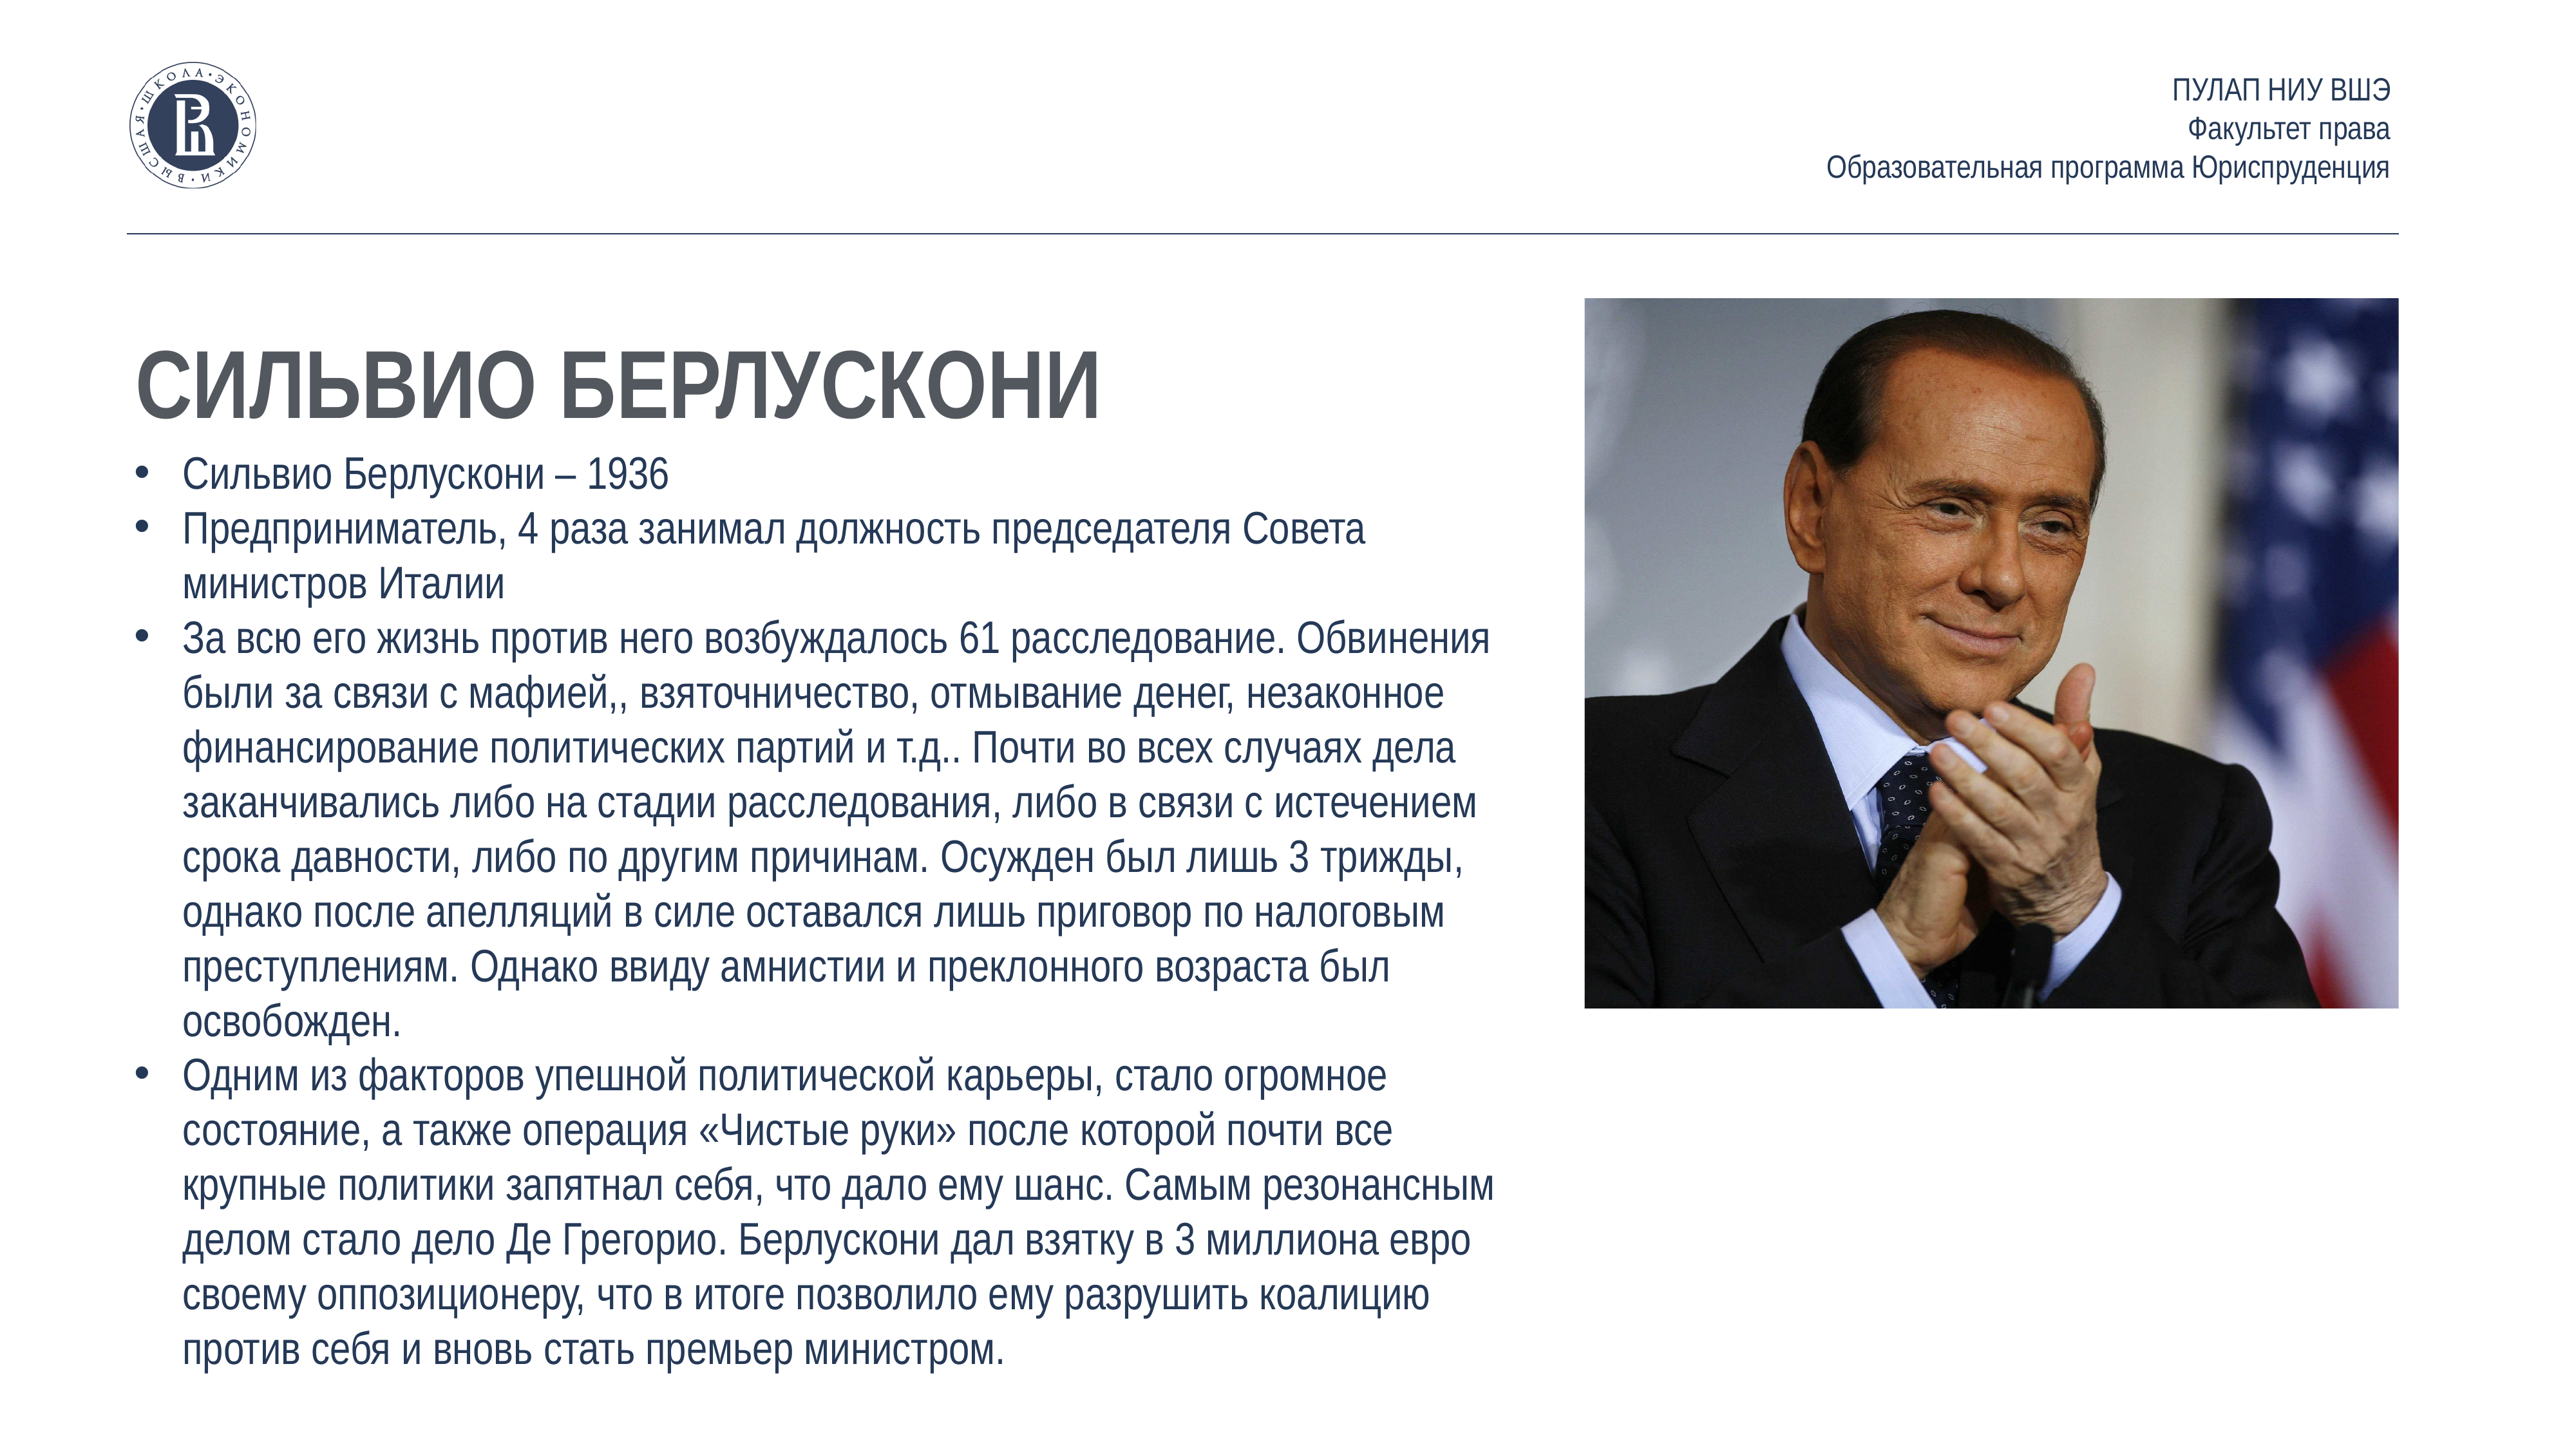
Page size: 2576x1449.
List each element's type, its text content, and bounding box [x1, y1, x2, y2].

text_box Сильвио Берлускони – 1936 Предприниматель, 4 раза занимал должность председателя Совета министров Италии За всю его жизнь против него возбуждалось 61 расследование. Обвинения были за связи с мафией,, взяточничество, отмывание денег, незаконное финансирование политических партий и т.д.. Почти во всех случаях дела заканчивались либо на стадии расследования, либо в связи с истечением срока давности, либо по другим причинам. Осужден был лишь 3 трижды, однако после апелляций в силе оставался лишь приговор по налоговым преступлениям. Однако ввиду амнистии и преклонного возраста был освобожден. Одним из факторов упешной политической карьеры, стало огромное состояние, а также операция «Чистые руки» после которой почти все крупные политики запятнал себя, что дало ему шанс. Самым резонансным делом стало дело Де Грегорио. Берлускони дал взятку в 3 миллиона евро своему оппозиционеру, что в итоге позволило ему разрушить коалицию против себя и вновь стать премьер министром. [126, 436, 1544, 1320]
text_box ПУЛАП НИУ ВШЭ Факультет права Образовательная программа Юриспруденция [1198, 61, 2399, 193]
text_box Сильвио Берлускони [128, 314, 1580, 559]
picture [1584, 298, 2399, 1009]
picture [129, 62, 256, 189]
